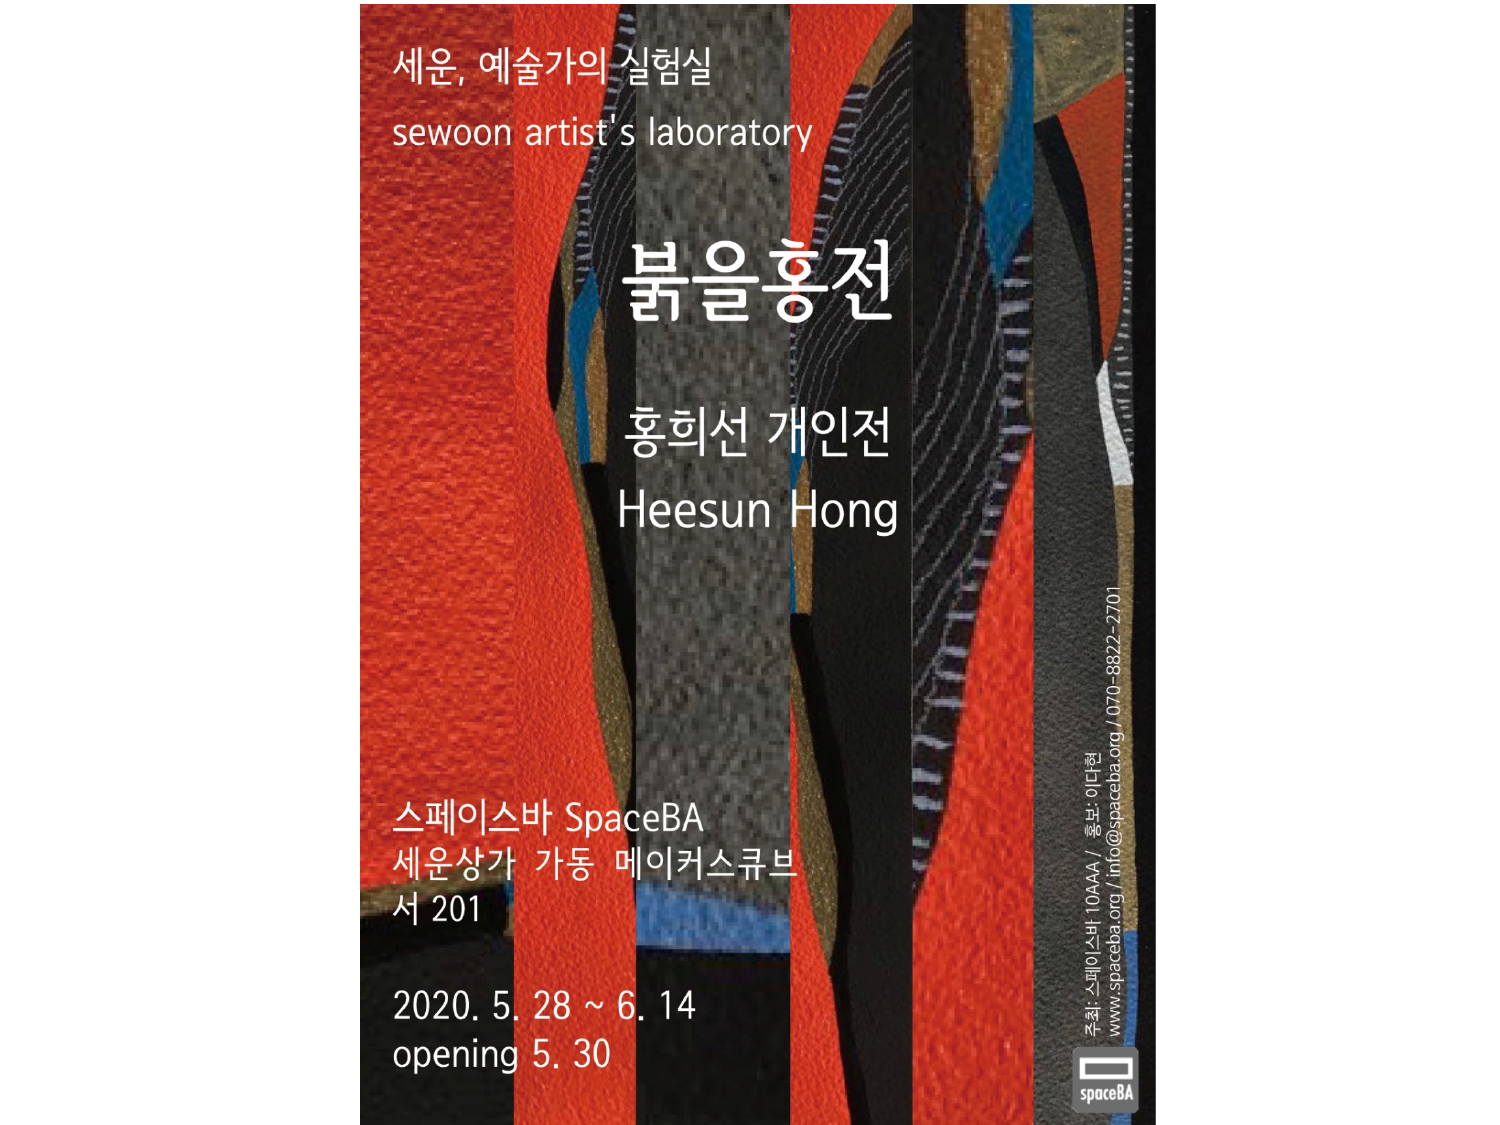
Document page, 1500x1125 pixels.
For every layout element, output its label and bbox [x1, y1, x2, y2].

picture [359, 4, 1157, 1125]
